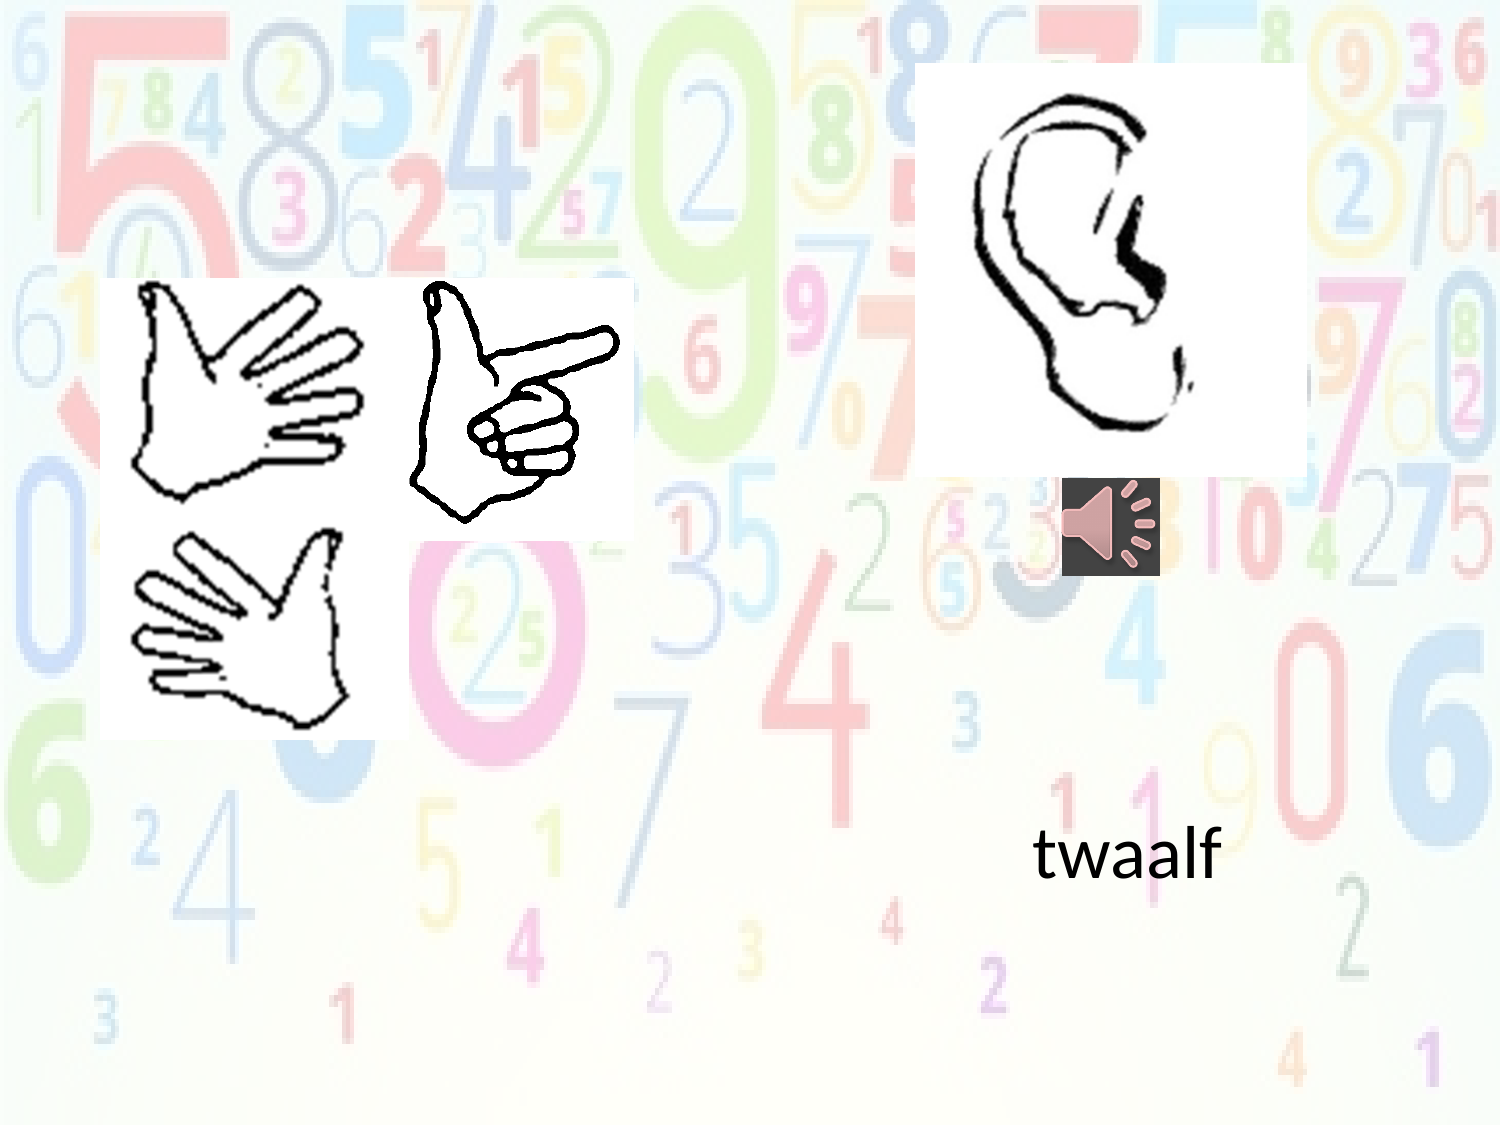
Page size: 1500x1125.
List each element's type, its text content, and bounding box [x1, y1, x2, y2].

text_box twaalf [891, 795, 1365, 901]
picture [100, 278, 634, 740]
picture [915, 63, 1307, 577]
